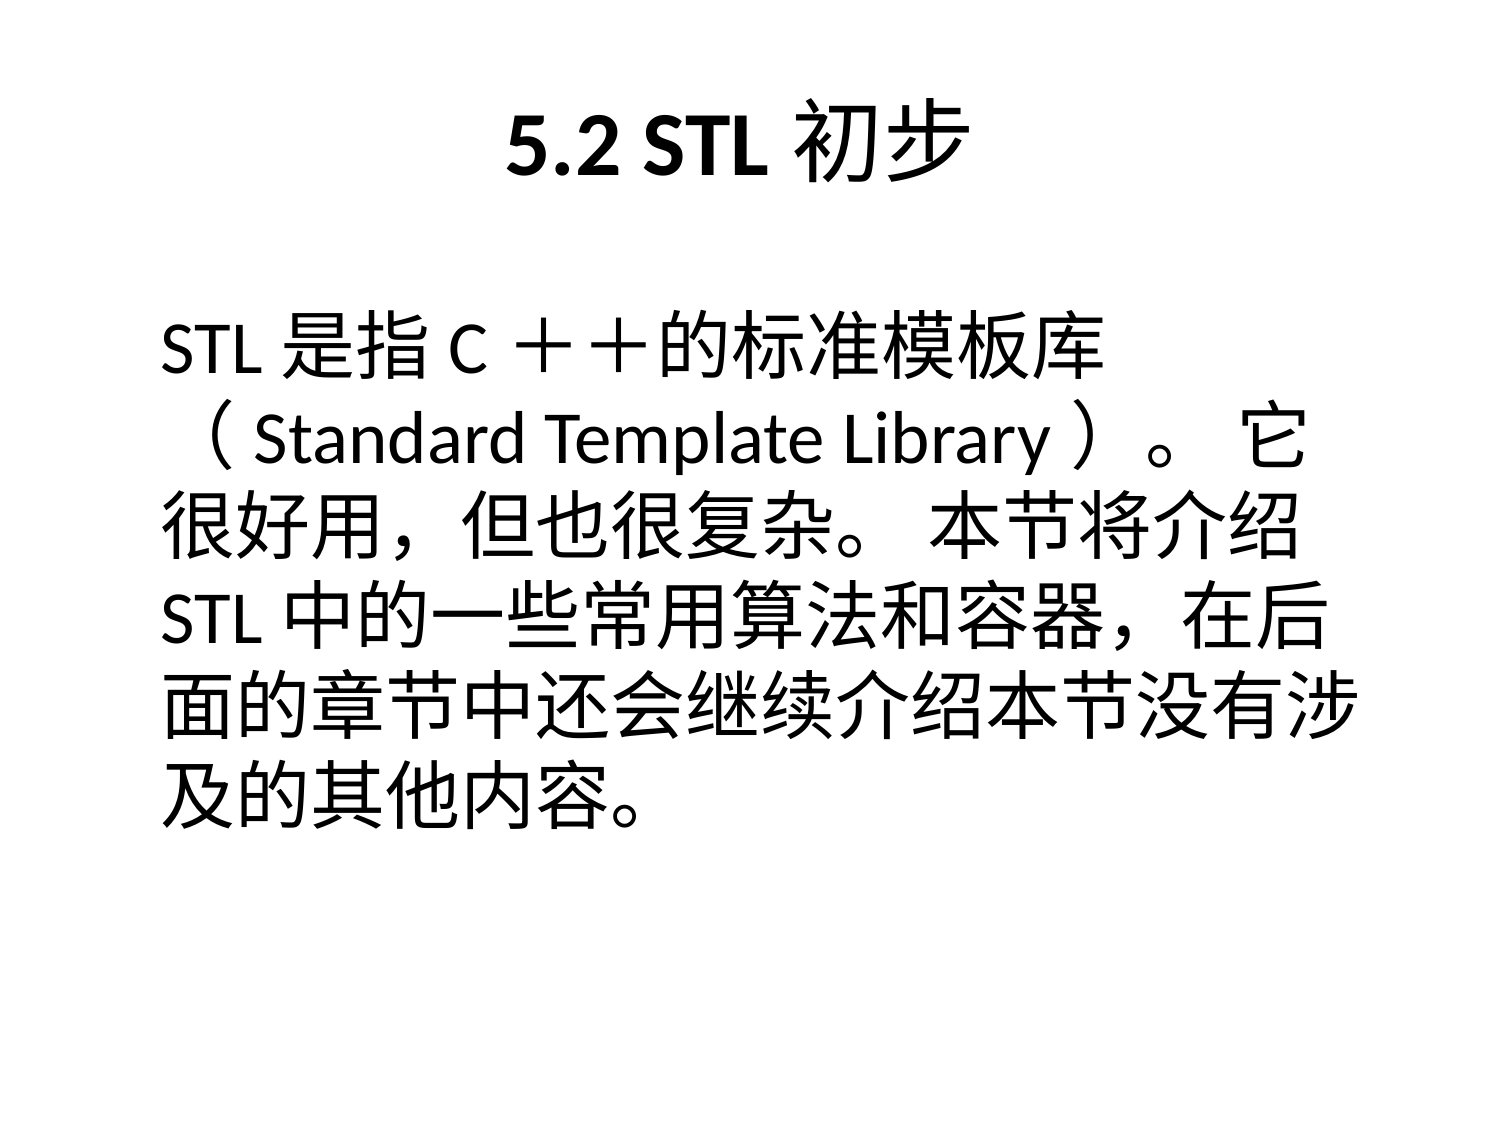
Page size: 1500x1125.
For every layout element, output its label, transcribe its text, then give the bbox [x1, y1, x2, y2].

text_box STL是指C＋＋的标准模板库（Standard Template Library）。 它很好用，但也很复杂。 本节将介绍STL中的一些常用算法和容器，在后面的章节中还会继续介绍本节没有涉及的其他内容。 [145, 290, 1387, 891]
title 5.2 STL初步 [75, 45, 1425, 233]
